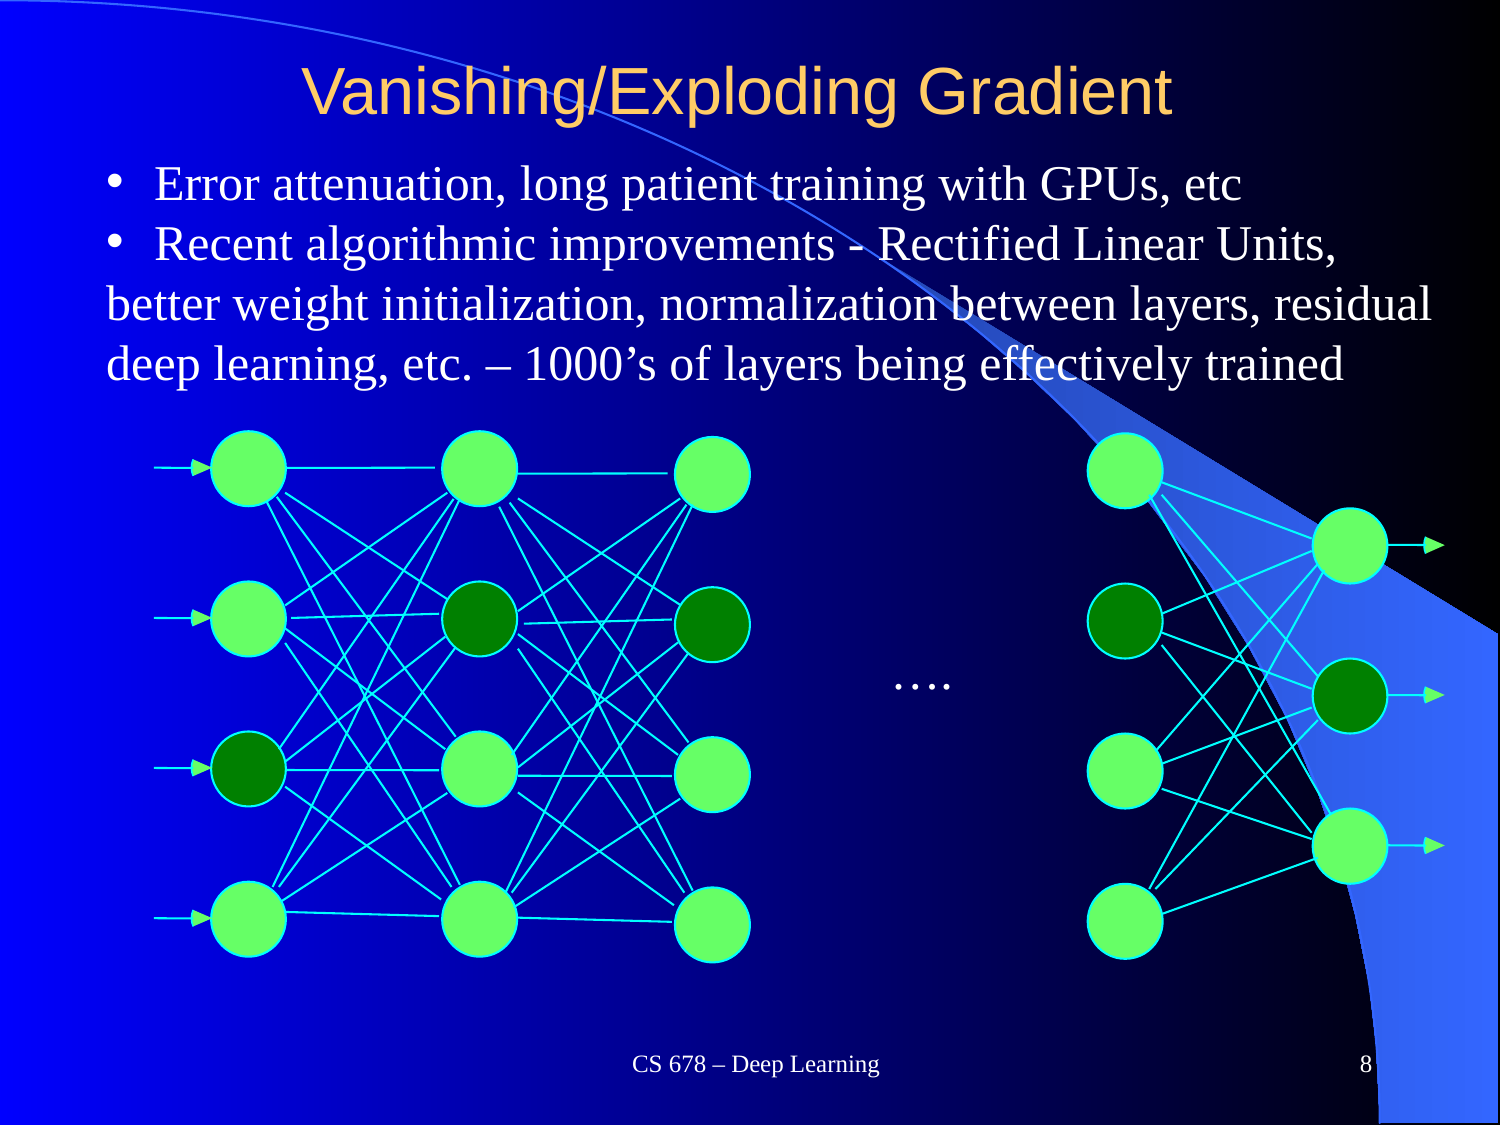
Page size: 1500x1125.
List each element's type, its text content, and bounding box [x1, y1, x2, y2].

slide_number 8 [1074, 1024, 1388, 1101]
text_box [1423, 686, 1445, 704]
text_box [191, 609, 213, 627]
text_box [211, 881, 286, 957]
text_box [1087, 583, 1163, 659]
text_box [674, 737, 750, 813]
text_box [442, 458, 518, 507]
text_box [1087, 733, 1163, 809]
text_box [1312, 508, 1388, 584]
text_box Error attenuation, long patient training with GPUs, etc Recent algorithmic improvements - Rectified Linear Units, better weight initialization, normalization between layers, residual deep learning, etc. – 1000’s of layers being effectively trained [91, 143, 1450, 458]
text_box [442, 581, 518, 657]
text_box [674, 458, 750, 512]
text_box [211, 581, 286, 657]
text_box [674, 587, 750, 663]
text_box [1312, 658, 1388, 734]
text_box …. [875, 631, 968, 707]
text_box [211, 731, 286, 807]
text_box [1087, 883, 1163, 959]
text_box [191, 909, 213, 927]
text_box [442, 731, 518, 807]
text_box [1312, 808, 1388, 884]
title Vanishing/Exploding Gradient [99, 37, 1376, 138]
text_box [191, 759, 213, 777]
text_box [1423, 536, 1445, 554]
footer CS 678 – Deep Learning [474, 1024, 1038, 1101]
text_box [674, 887, 750, 963]
text_box [191, 459, 213, 476]
text_box [1423, 836, 1445, 854]
text_box [211, 458, 286, 507]
text_box [1087, 458, 1163, 509]
text_box [442, 881, 518, 957]
